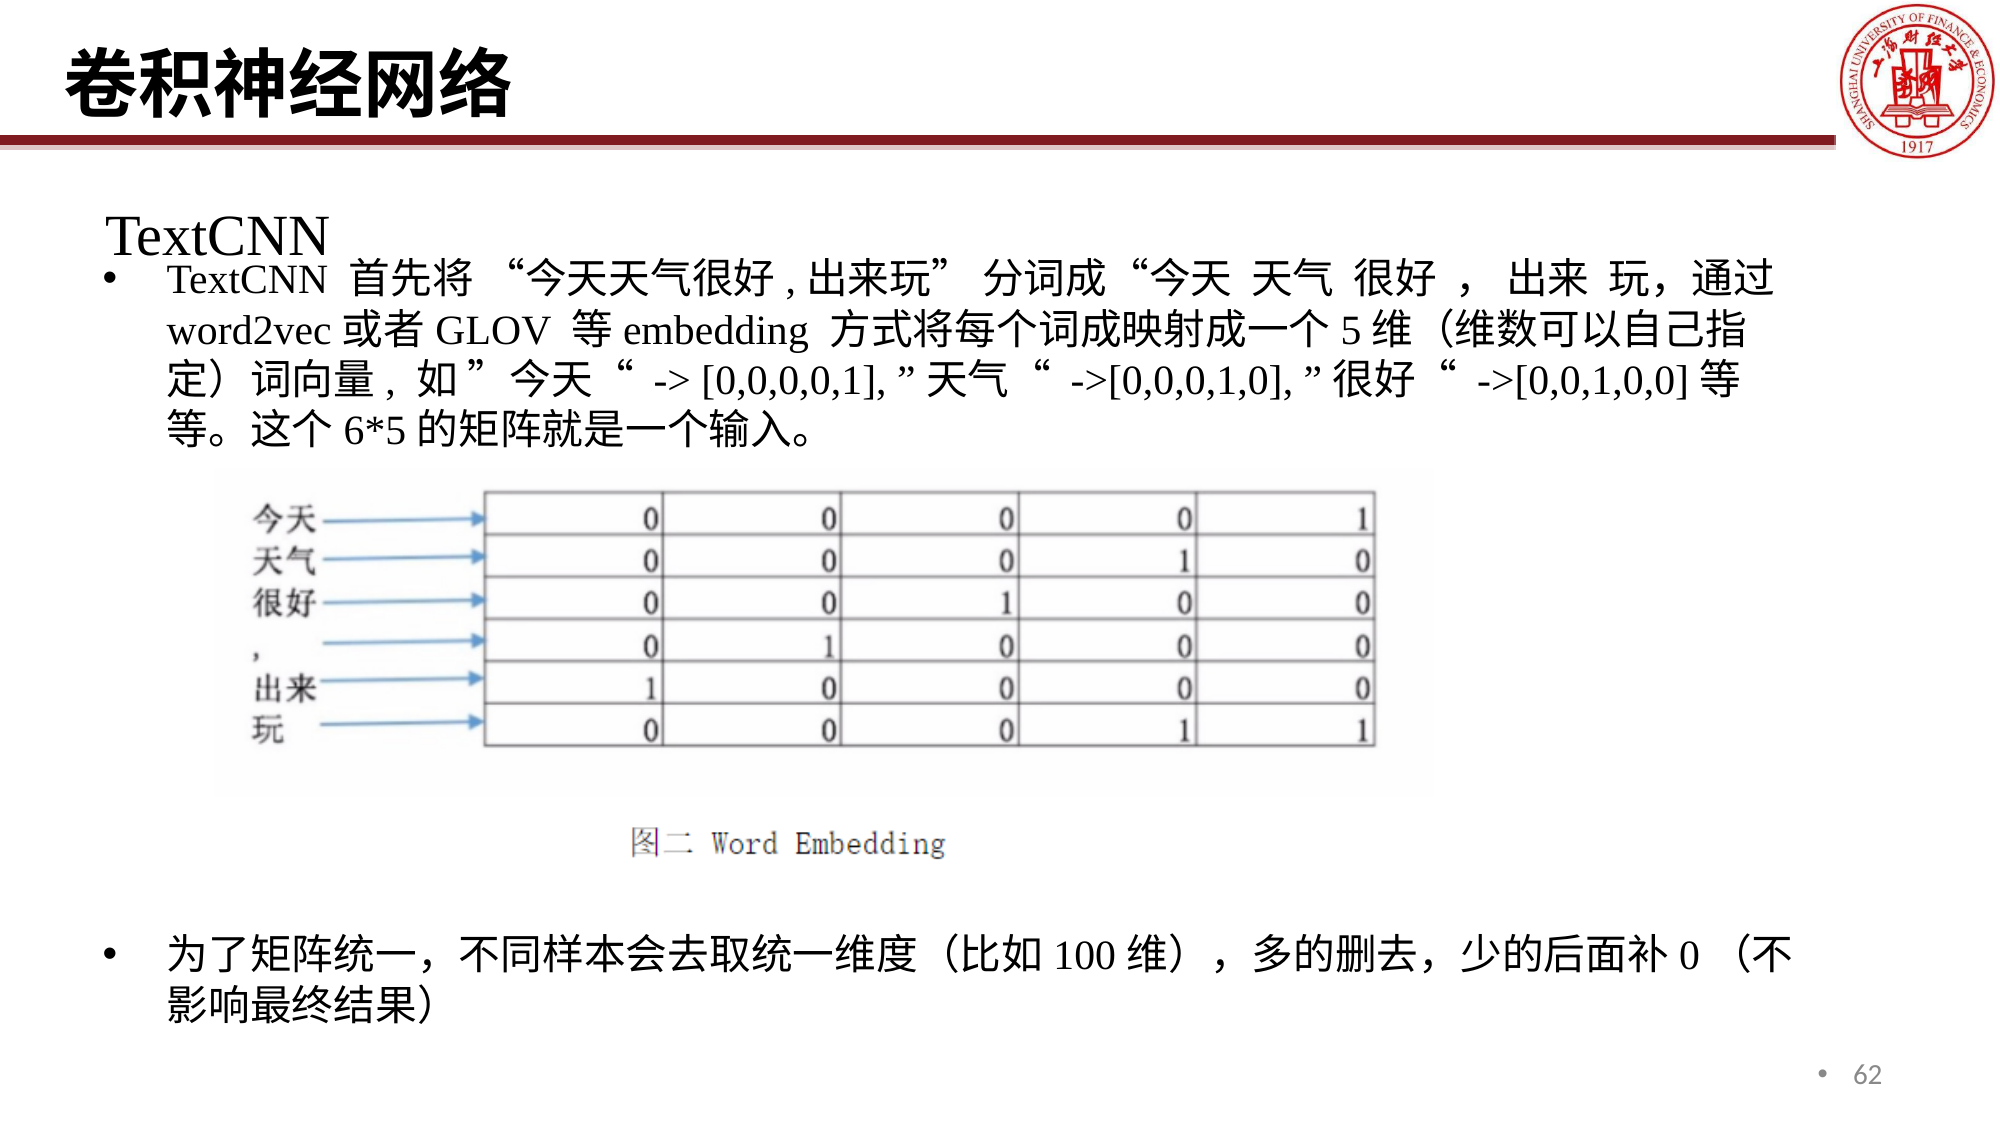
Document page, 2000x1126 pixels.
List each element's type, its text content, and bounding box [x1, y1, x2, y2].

slide_number 62 [1433, 1042, 1900, 1103]
picture [0, 1, 2000, 163]
list TextCNN 首先将 “今天天气很好,出来玩” 分词成“今天 天气 很好 ， 出来 玩，通过word2vec或者GLOV 等embedding 方式将每个词成映射成一个5维（维数可以自己指定）词向量, 如 ”今天“ -> [0,0,0,0,1], ”天气“ ->[0,0,0,1,0], ”很好“ ->[0,0,1,0,0]等等。这个6*5的矩阵就是一个输入。 为了矩阵统一，不同样本会去取统一维度（比如100维），多的删去，少的后面补0（不影响最终结果） [85, 243, 1815, 1043]
text_box TextCNN [90, 161, 1900, 275]
text_box 卷积神经网络 [48, 29, 1365, 134]
picture [213, 467, 1434, 889]
